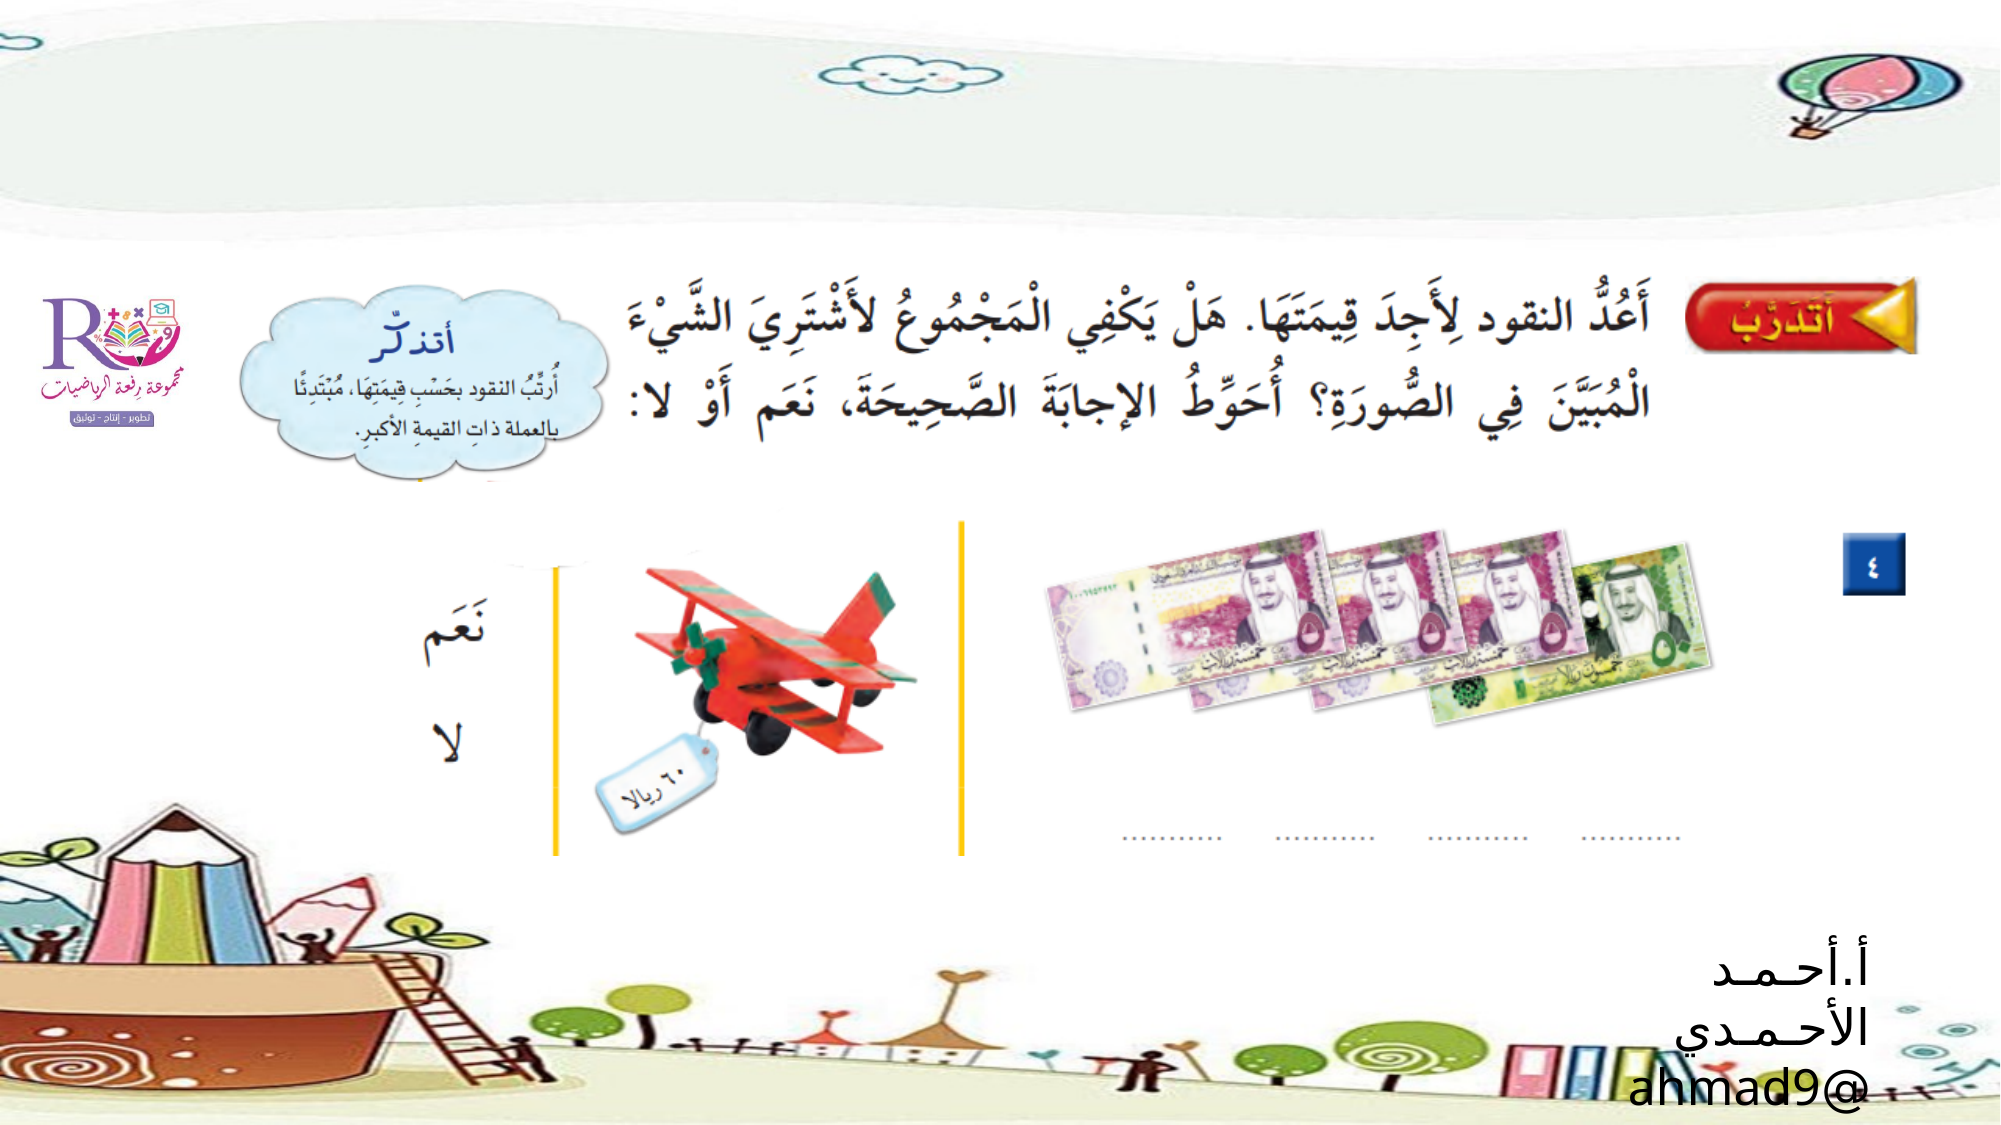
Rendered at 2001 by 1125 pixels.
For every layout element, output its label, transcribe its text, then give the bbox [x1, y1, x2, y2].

text_box أ.أحـمـد الأحـمـدي @ahmad9963 [1600, 927, 1886, 1125]
picture [0, 0, 2001, 1125]
